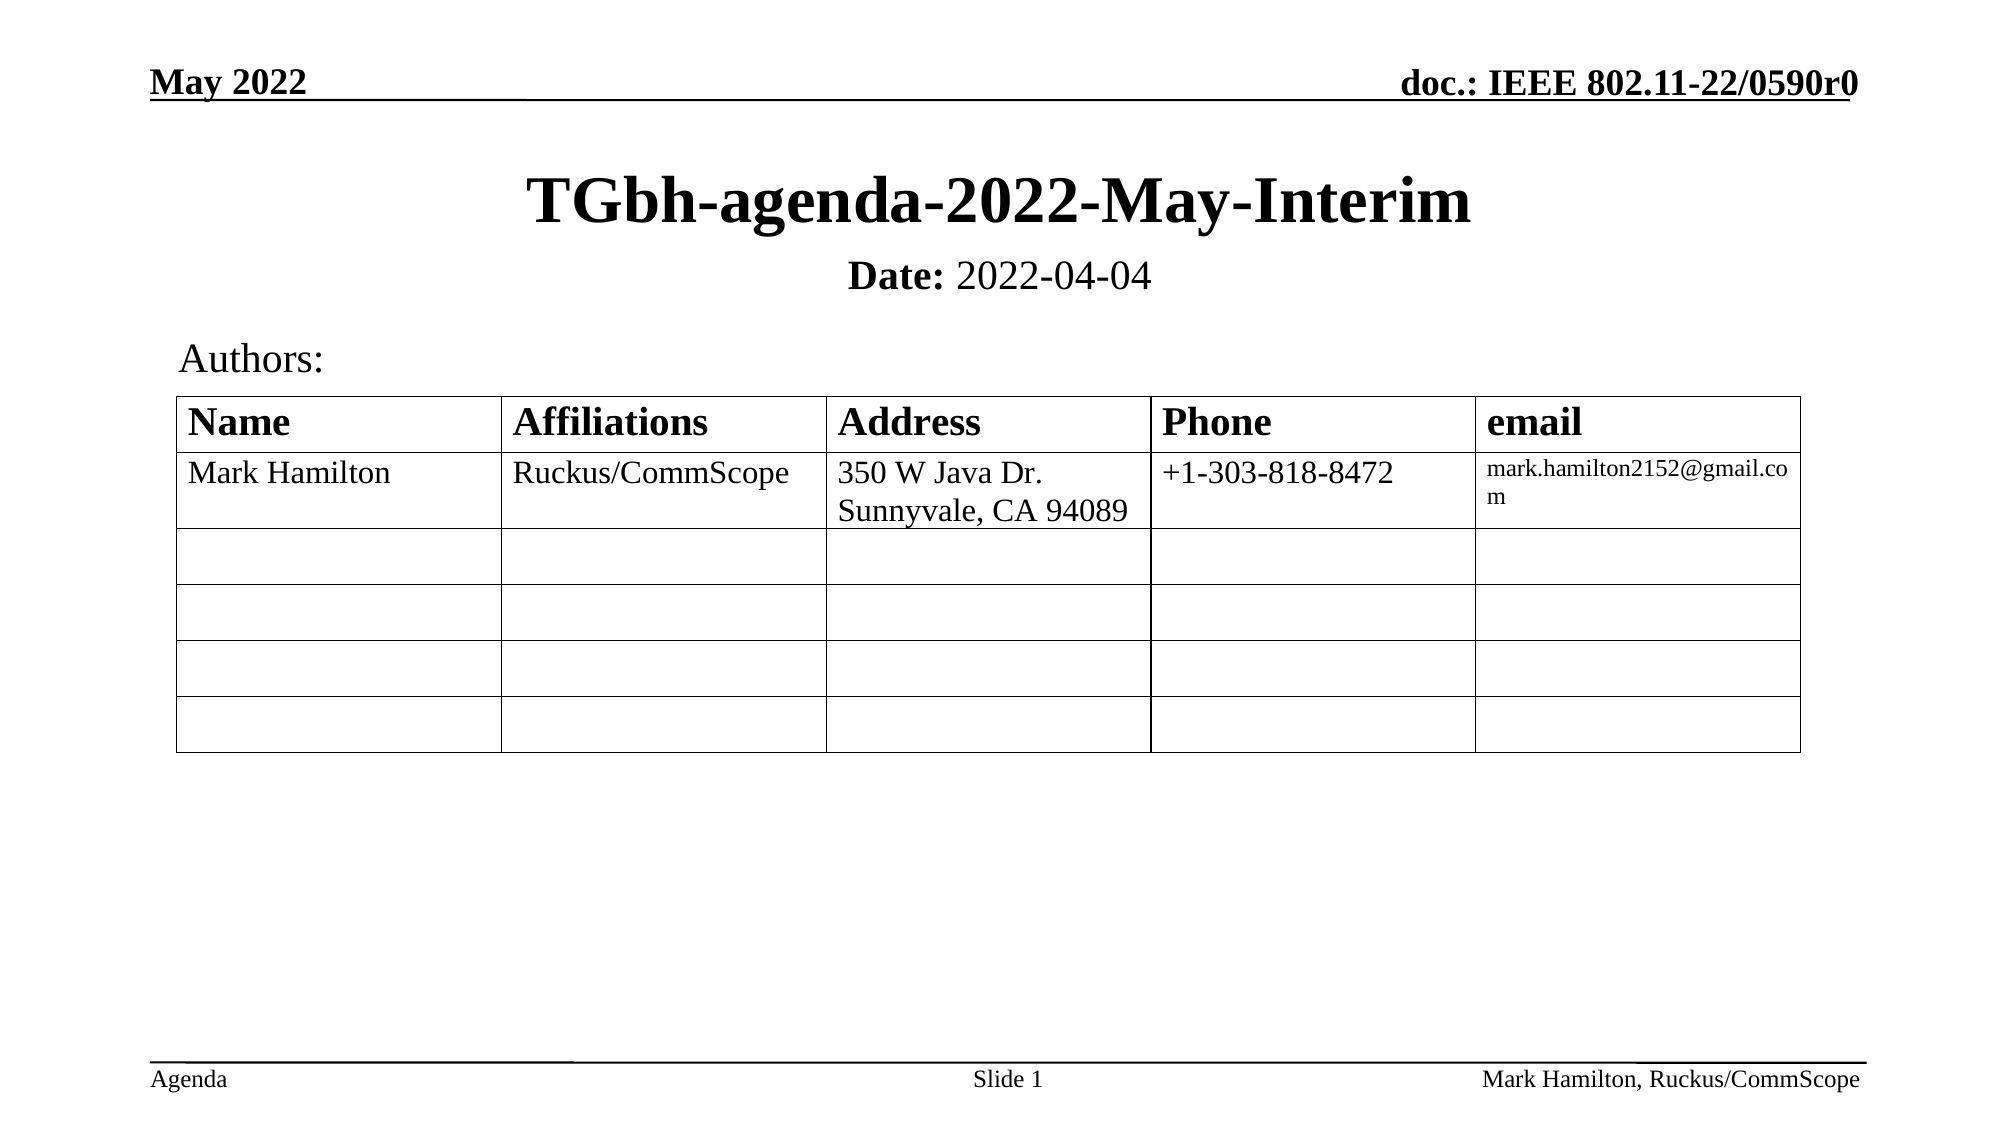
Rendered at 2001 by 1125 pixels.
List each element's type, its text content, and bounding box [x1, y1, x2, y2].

title TGbh-agenda-2022-May-Interim [149, 151, 1851, 241]
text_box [161, 396, 1850, 804]
subtitle Date: 2022-04-04 [299, 239, 1701, 319]
slide_number Slide 1 [950, 1061, 1067, 1123]
text_box Authors: [162, 323, 401, 387]
